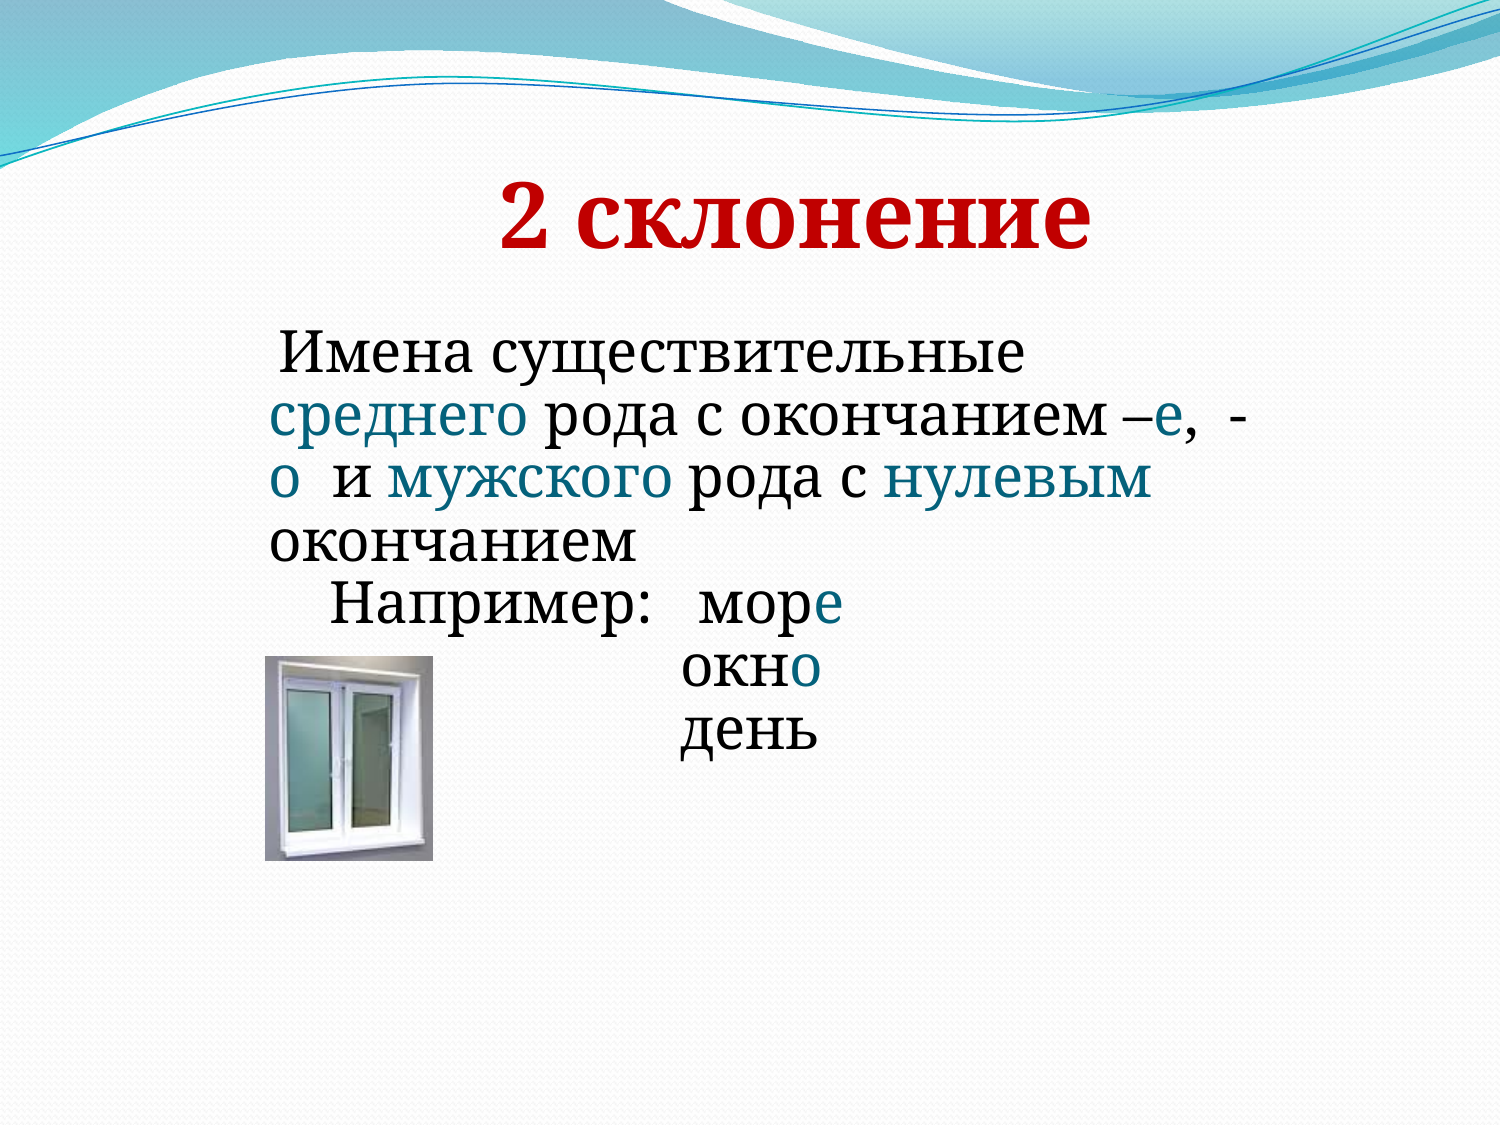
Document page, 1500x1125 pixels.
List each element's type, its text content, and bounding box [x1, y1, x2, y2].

picture [265, 656, 434, 861]
text_box Имена существительные среднего рода с окончанием –е, -о и мужского рода с нулевым окончанием Например: море окно день [253, 314, 1282, 770]
text_box 2 склонение [407, 148, 1187, 274]
